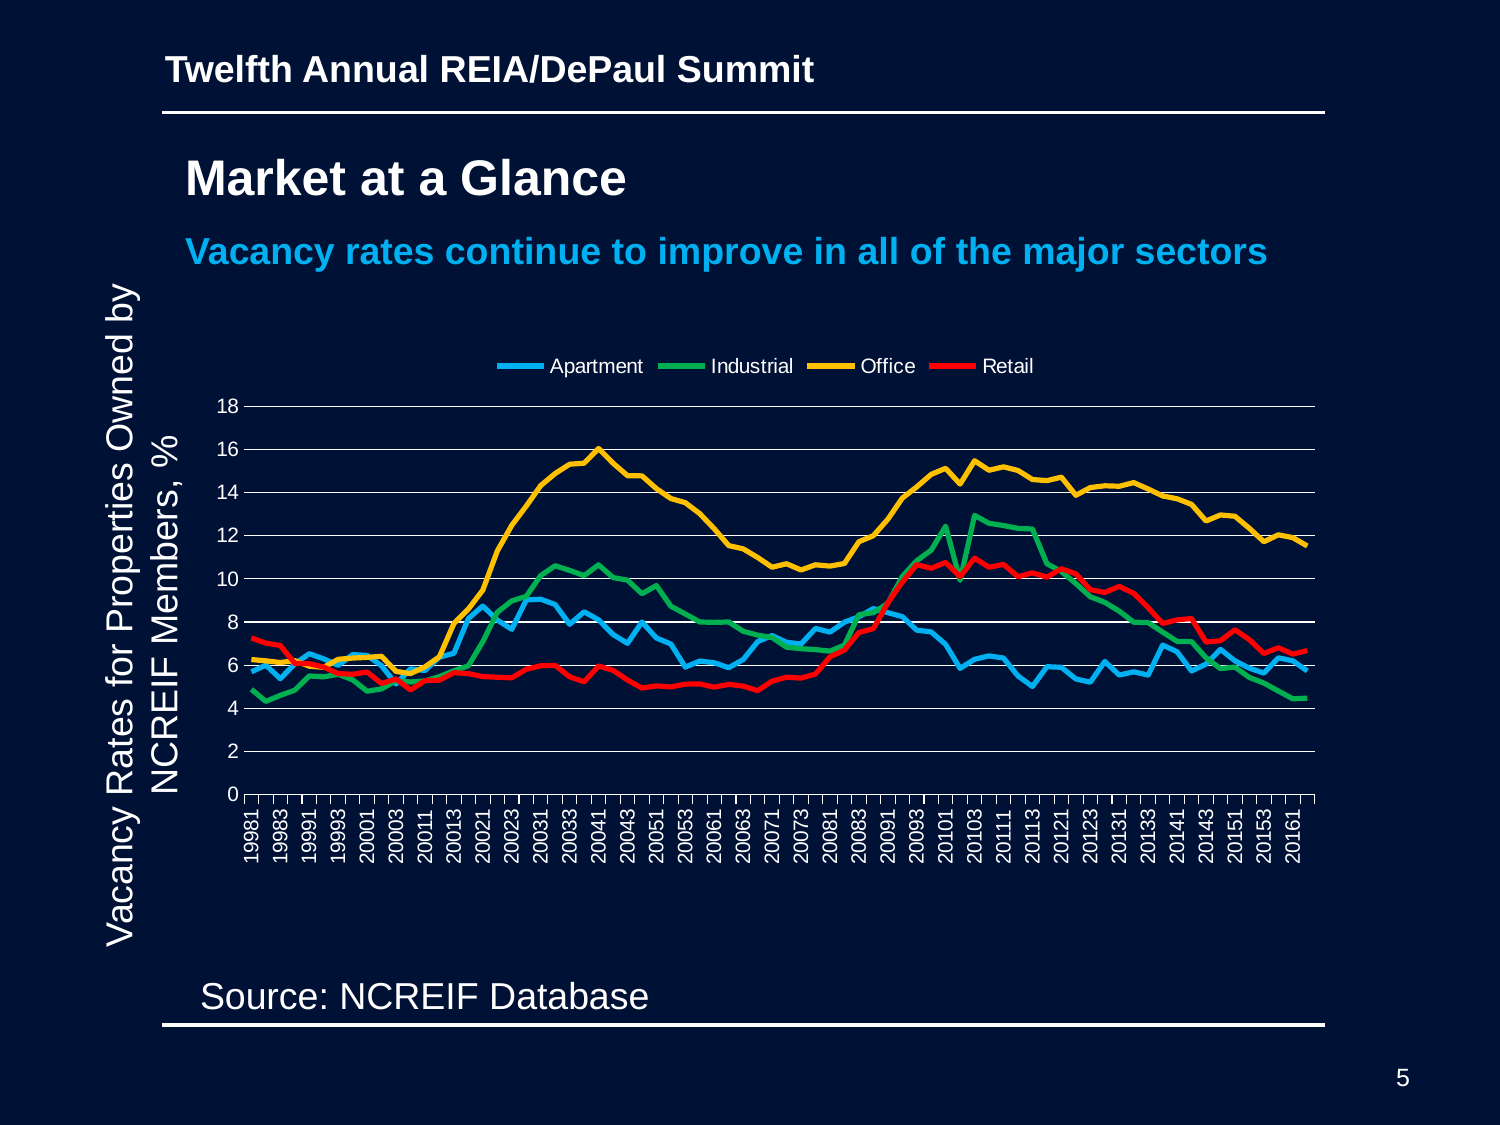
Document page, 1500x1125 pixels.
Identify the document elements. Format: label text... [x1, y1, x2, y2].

subtitle Market at a Glance Vacancy rates continue to improve in all of the major sectors [99, 137, 1313, 337]
slide_number 5 [1074, 1024, 1425, 1100]
chart [193, 337, 1338, 875]
text_box Twelfth Annual REIA/DePaul Summit [149, 37, 1338, 98]
text_box Source: NCREIF Database [185, 964, 1216, 1024]
text_box Vacancy Rates for Properties Owned by NCREIF Members, % [87, 268, 193, 963]
